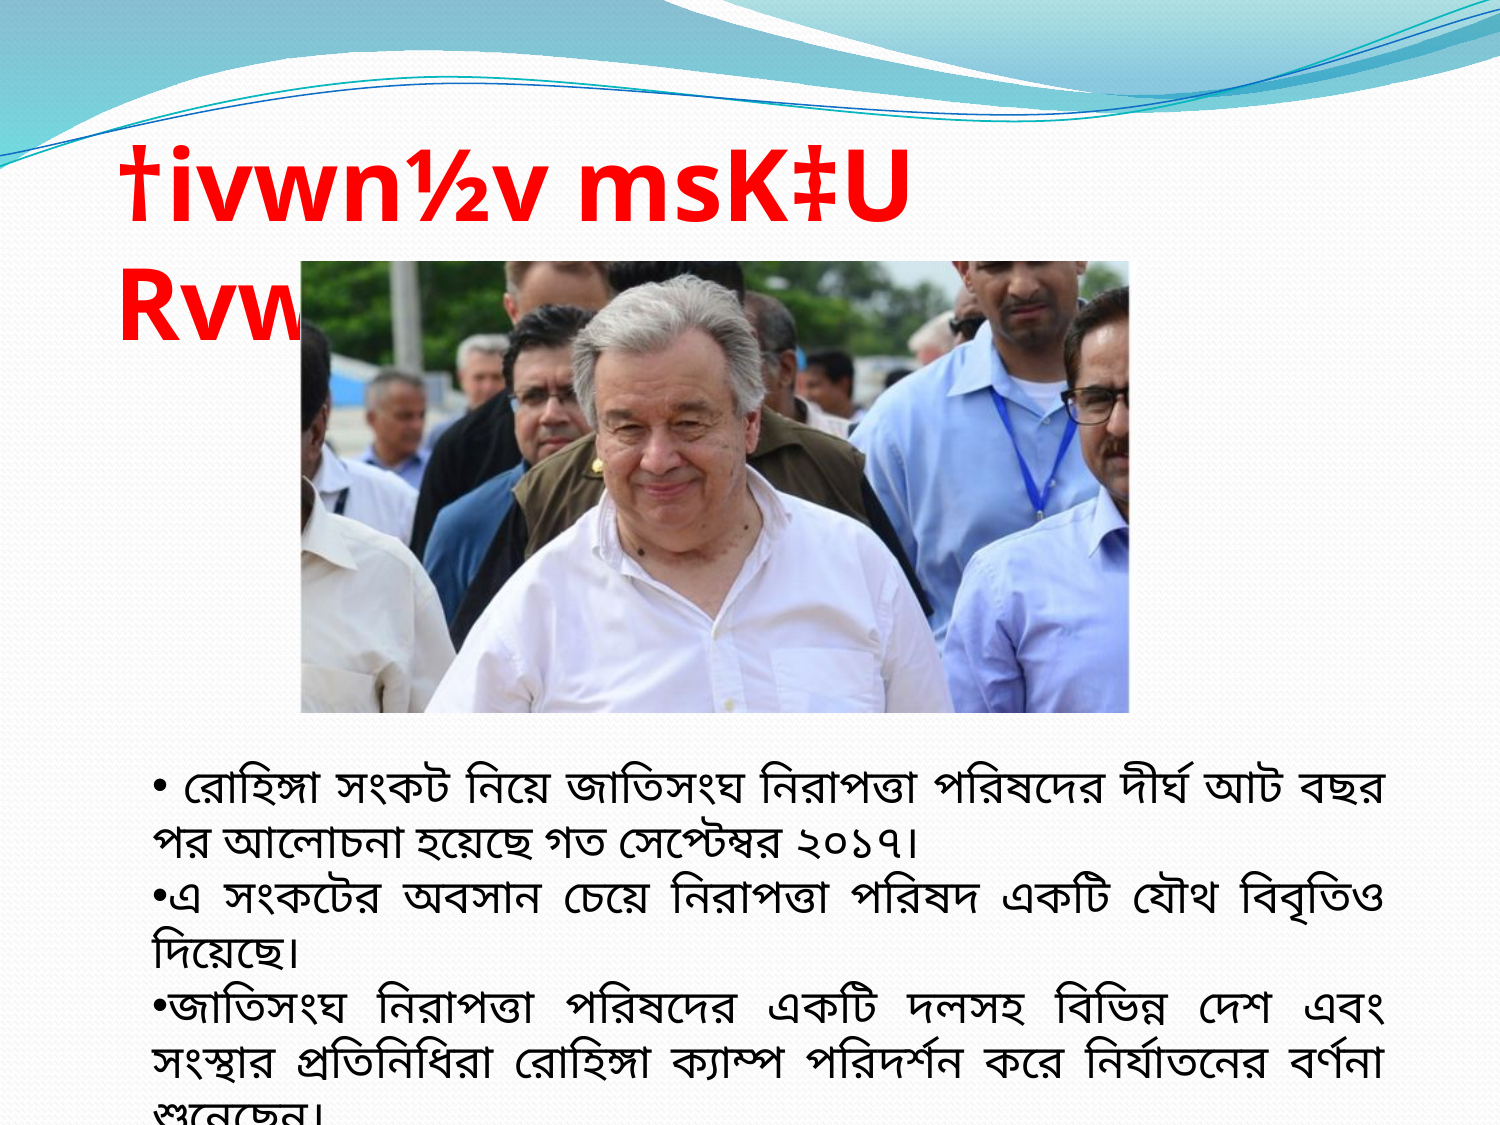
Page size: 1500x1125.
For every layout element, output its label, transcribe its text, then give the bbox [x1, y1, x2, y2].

text_box রোহিঙ্গা সংকট নিয়ে জাতিসংঘ নিরাপত্তা পরিষদের দীর্ঘ আট বছর পর আলোচনা হয়েছে গত সেপ্টেম্বর ২০১৭। এ সংকটের অবসান চেয়ে নিরাপত্তা পরিষদ একটি যৌথ বিবৃতিও দিয়েছে। জাতিসংঘ নিরাপত্তা পরিষদের একটি দলসহ বিভিন্ন দেশ এবং সংস্থার প্রতিনিধিরা রোহিঙ্গা ক্যাম্প পরিদর্শন করে নির্যাতনের বর্ণনা শুনেছেন। [137, 750, 1400, 1125]
text_box †ivwn½v msK‡U RvwZms‡Ni f‚wgKv [99, 113, 1375, 369]
picture [299, 261, 1137, 713]
